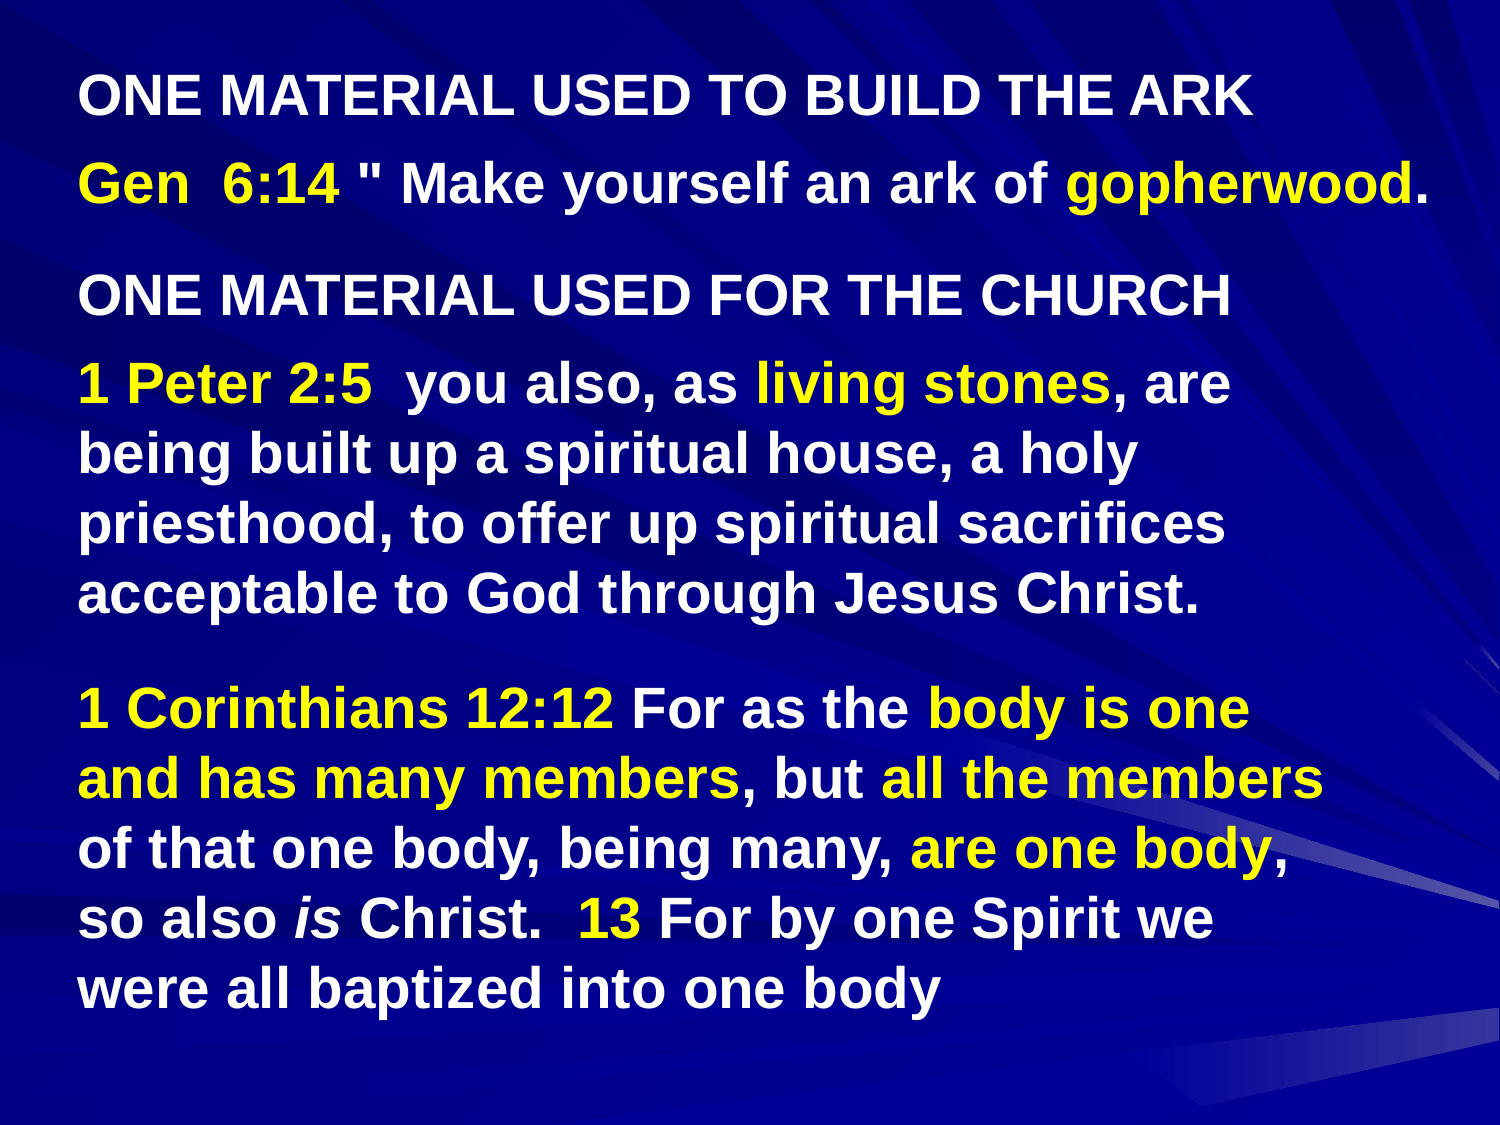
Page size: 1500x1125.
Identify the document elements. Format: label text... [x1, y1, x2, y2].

text_box Gen 6:14 " Make yourself an ark of gopherwood. [62, 137, 1450, 223]
text_box ONE MATERIAL USED TO BUILD THE ARK [62, 50, 1413, 135]
text_box ONE MATERIAL USED FOR THE CHURCH [62, 249, 1388, 335]
text_box 1 Peter 2:5 you also, as living stones, are being built up a spiritual house, a holy priesthood, to offer up spiritual sacrifices acceptable to God through Jesus Christ. [62, 337, 1400, 633]
text_box 1 Corinthians 12:12 For as the body is one and has many members, but all the members of that one body, being many, are one body, so also is Christ. 13 For by one Spirit we were all baptized into one body [62, 662, 1375, 1028]
